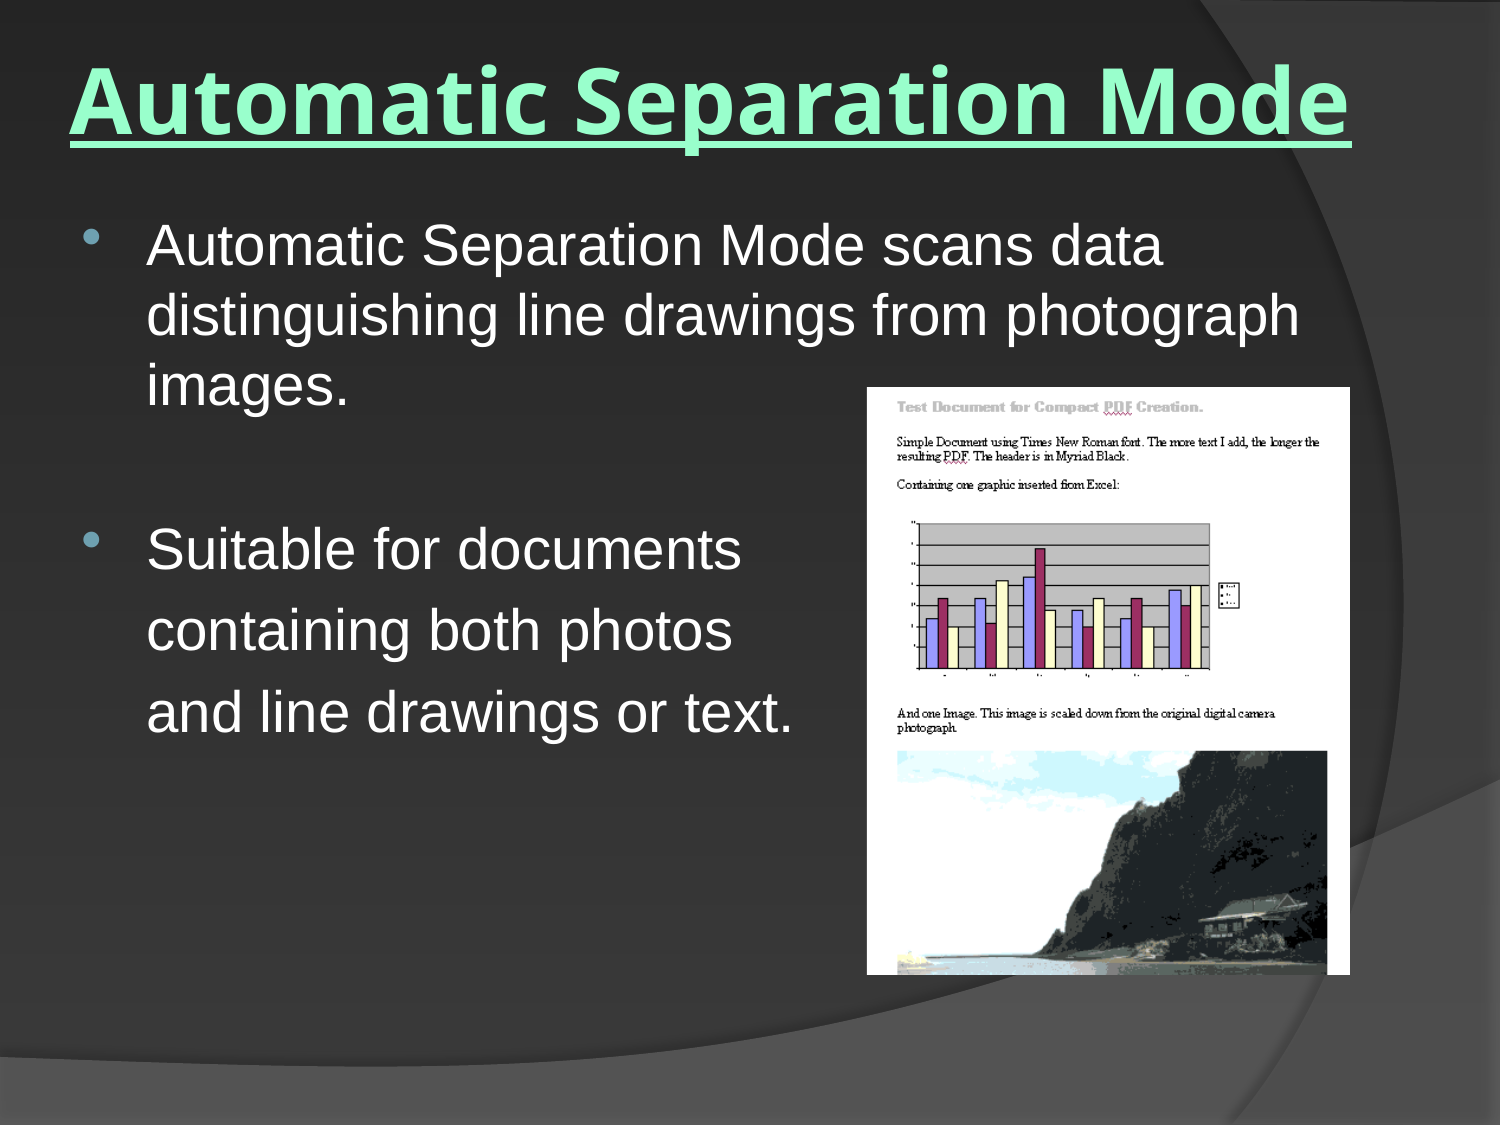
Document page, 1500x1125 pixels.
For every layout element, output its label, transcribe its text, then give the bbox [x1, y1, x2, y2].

title Automatic Separation Mode [62, 19, 1438, 176]
picture [866, 387, 1351, 976]
list Automatic Separation Mode scans data distinguishing line drawings from photograph images. Suitable for documents containing both photos and line drawings or text. [62, 199, 1413, 801]
